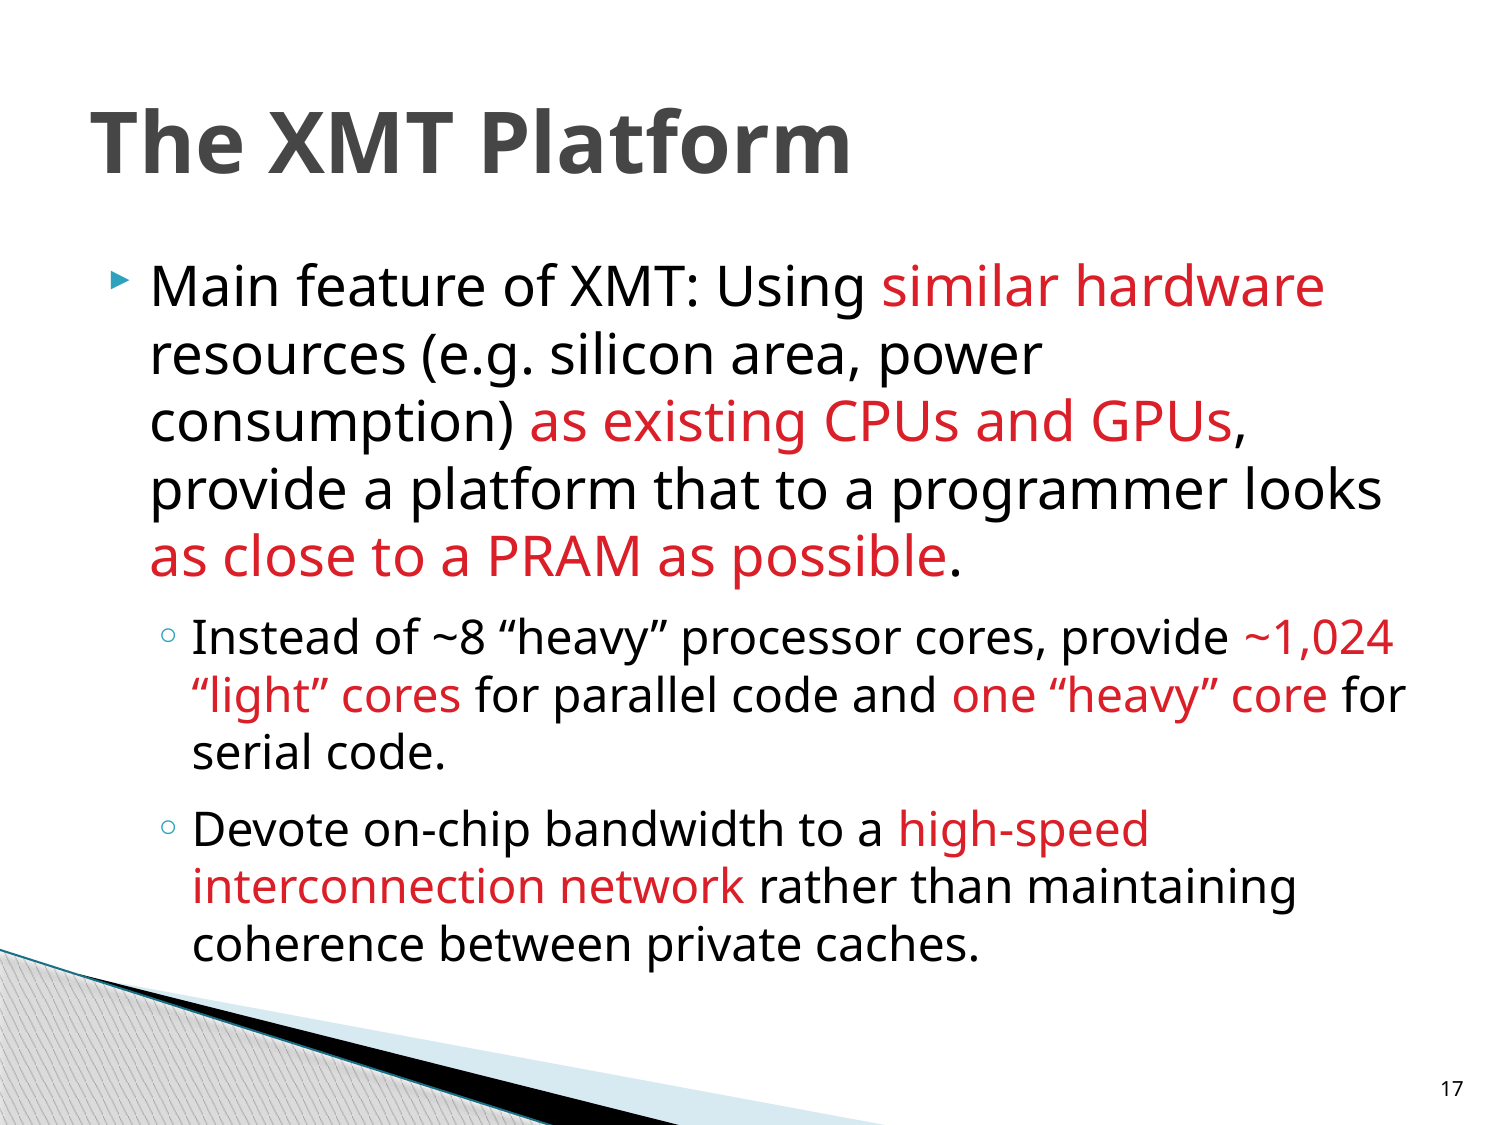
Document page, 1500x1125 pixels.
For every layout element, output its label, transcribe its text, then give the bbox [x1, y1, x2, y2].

list Main feature of XMT: Using similar hardware resources (e.g. silicon area, power consumption) as existing CPUs and GPUs, provide a platform that to a programmer looks as close to a PRAM as possible. Instead of ~8 “heavy” processor cores, provide ~1,024 “light” cores for parallel code and one “heavy” core for serial code. Devote on-chip bandwidth to a high-speed interconnection network rather than maintaining coherence between private caches. [75, 243, 1425, 986]
slide_number 17 [1418, 1051, 1479, 1112]
title The XMT Platform [75, 45, 1425, 233]
